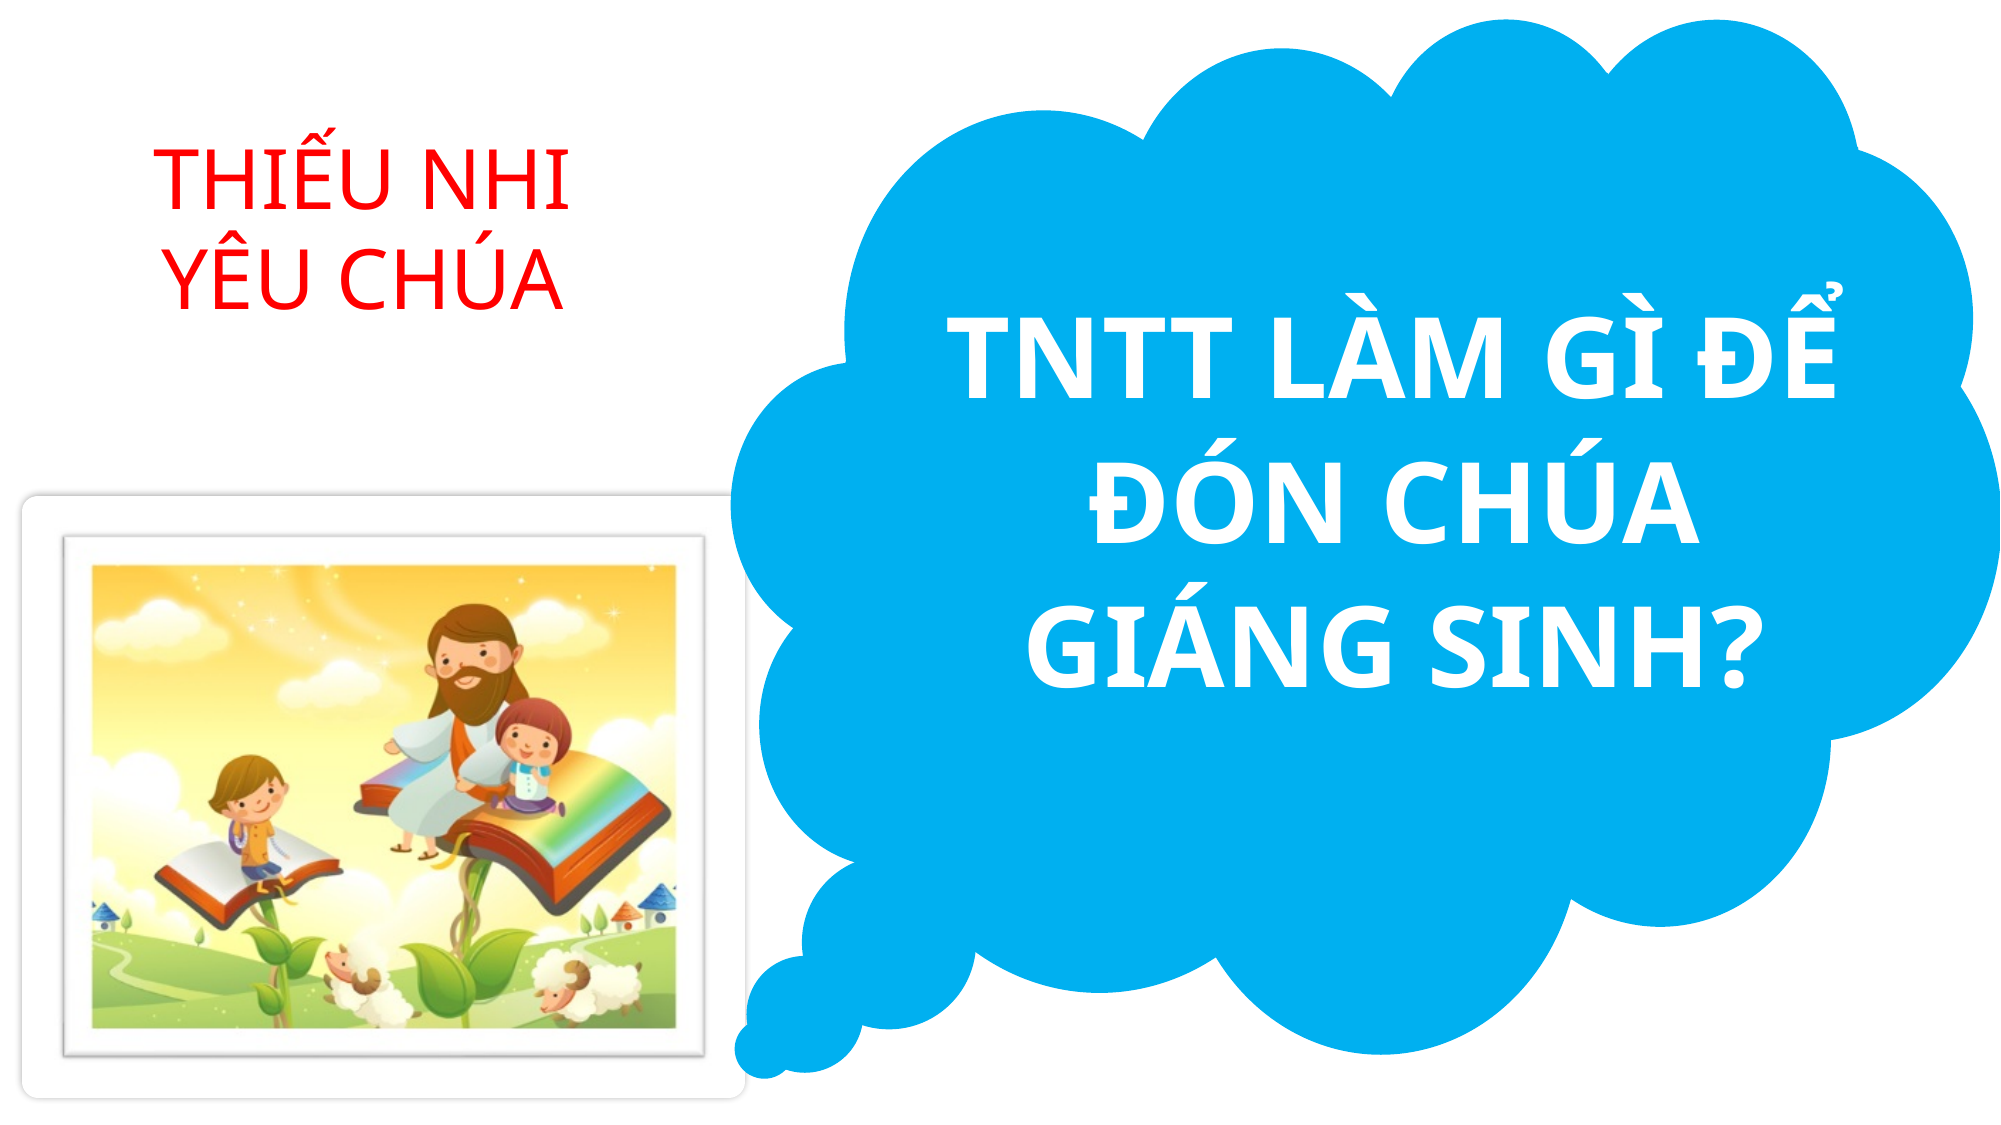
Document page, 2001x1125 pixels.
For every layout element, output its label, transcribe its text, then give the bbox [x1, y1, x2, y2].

text_box THIẾU NHI YÊU CHÚA [127, 118, 598, 334]
text_box TNTT LÀM GÌ ĐỂ ĐÓN CHÚA GIÁNG SINH? [876, 269, 1912, 718]
text_box [730, 19, 2000, 1079]
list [53, 526, 714, 1067]
